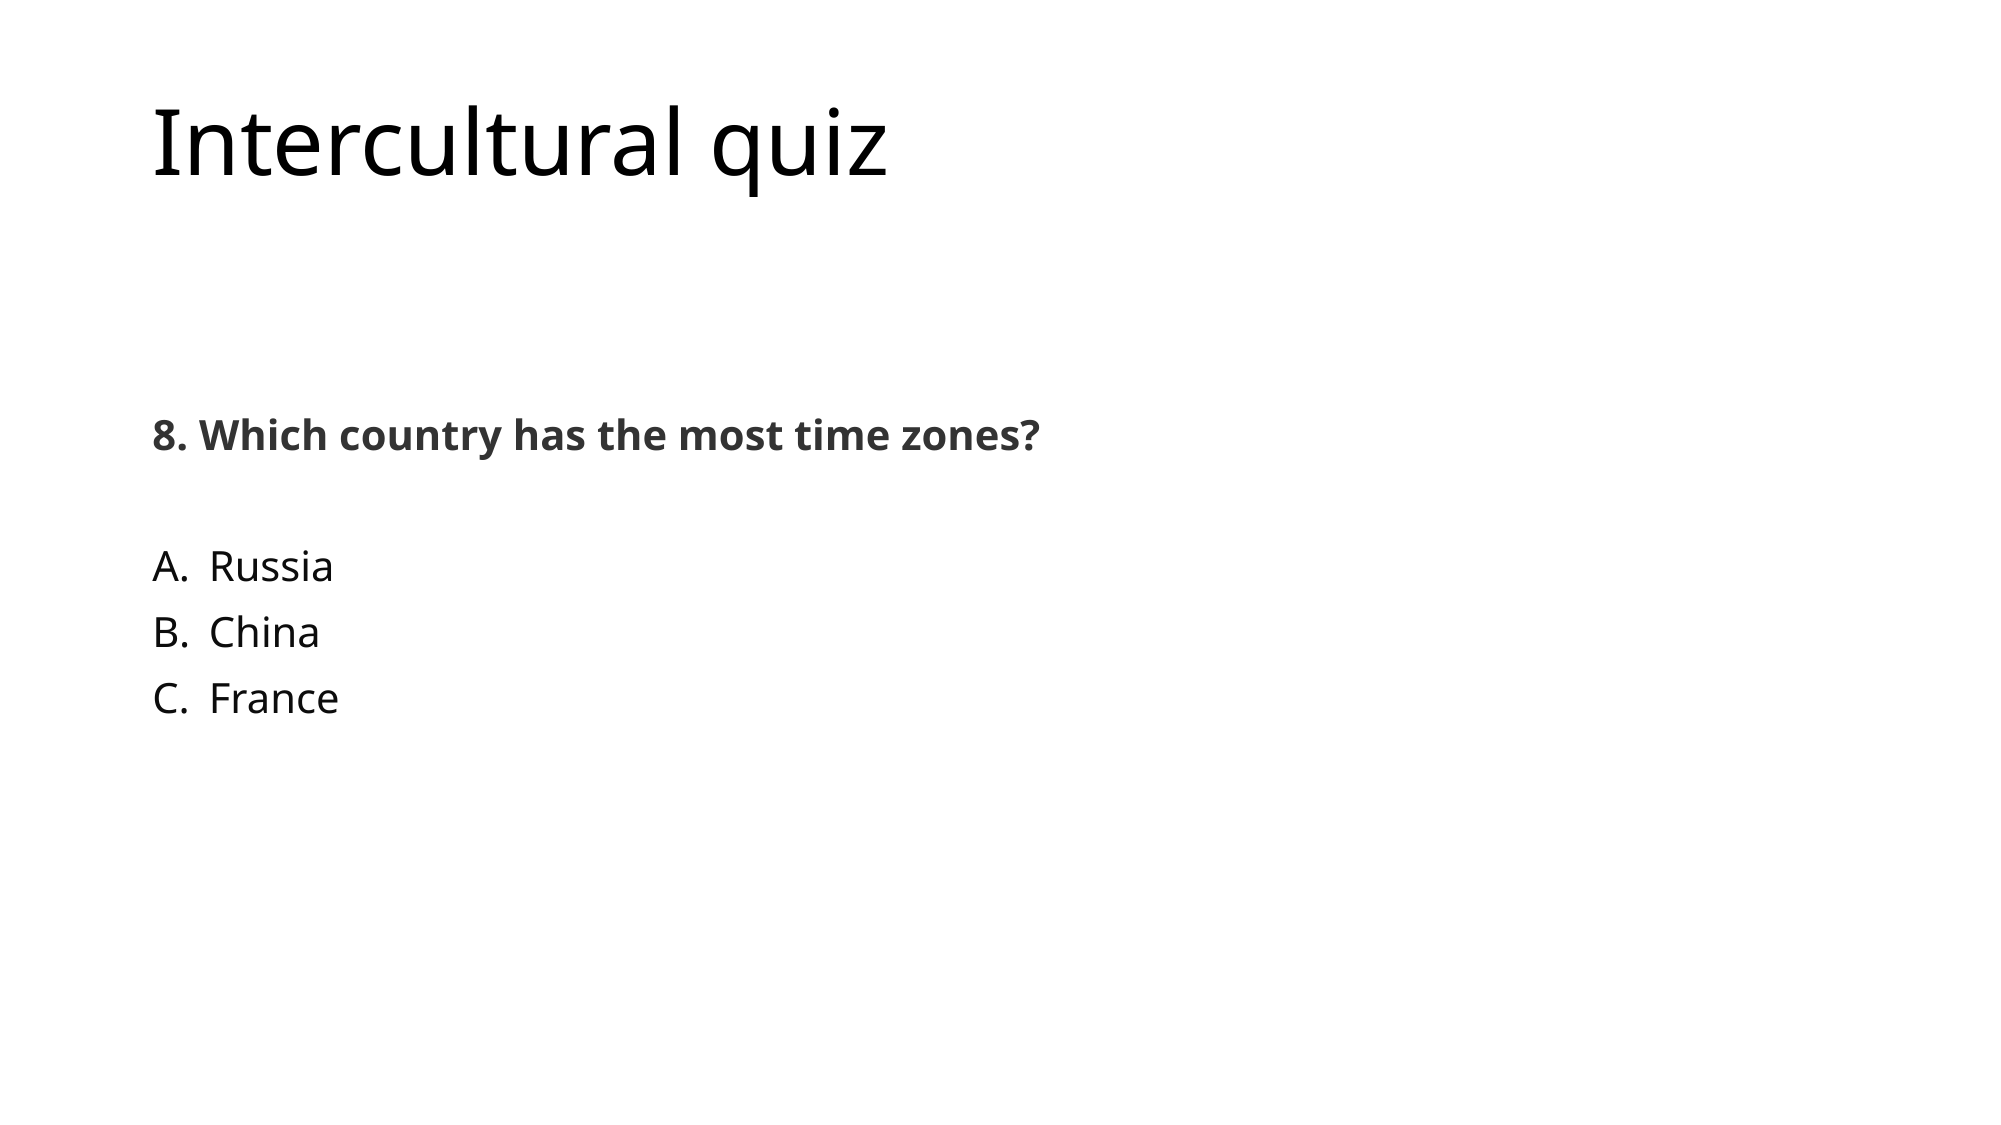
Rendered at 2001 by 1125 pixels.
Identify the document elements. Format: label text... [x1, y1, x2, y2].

title Intercultural quiz [137, 41, 1863, 251]
list 8. Which country has the most time zones? Russia China France [137, 406, 1863, 1013]
